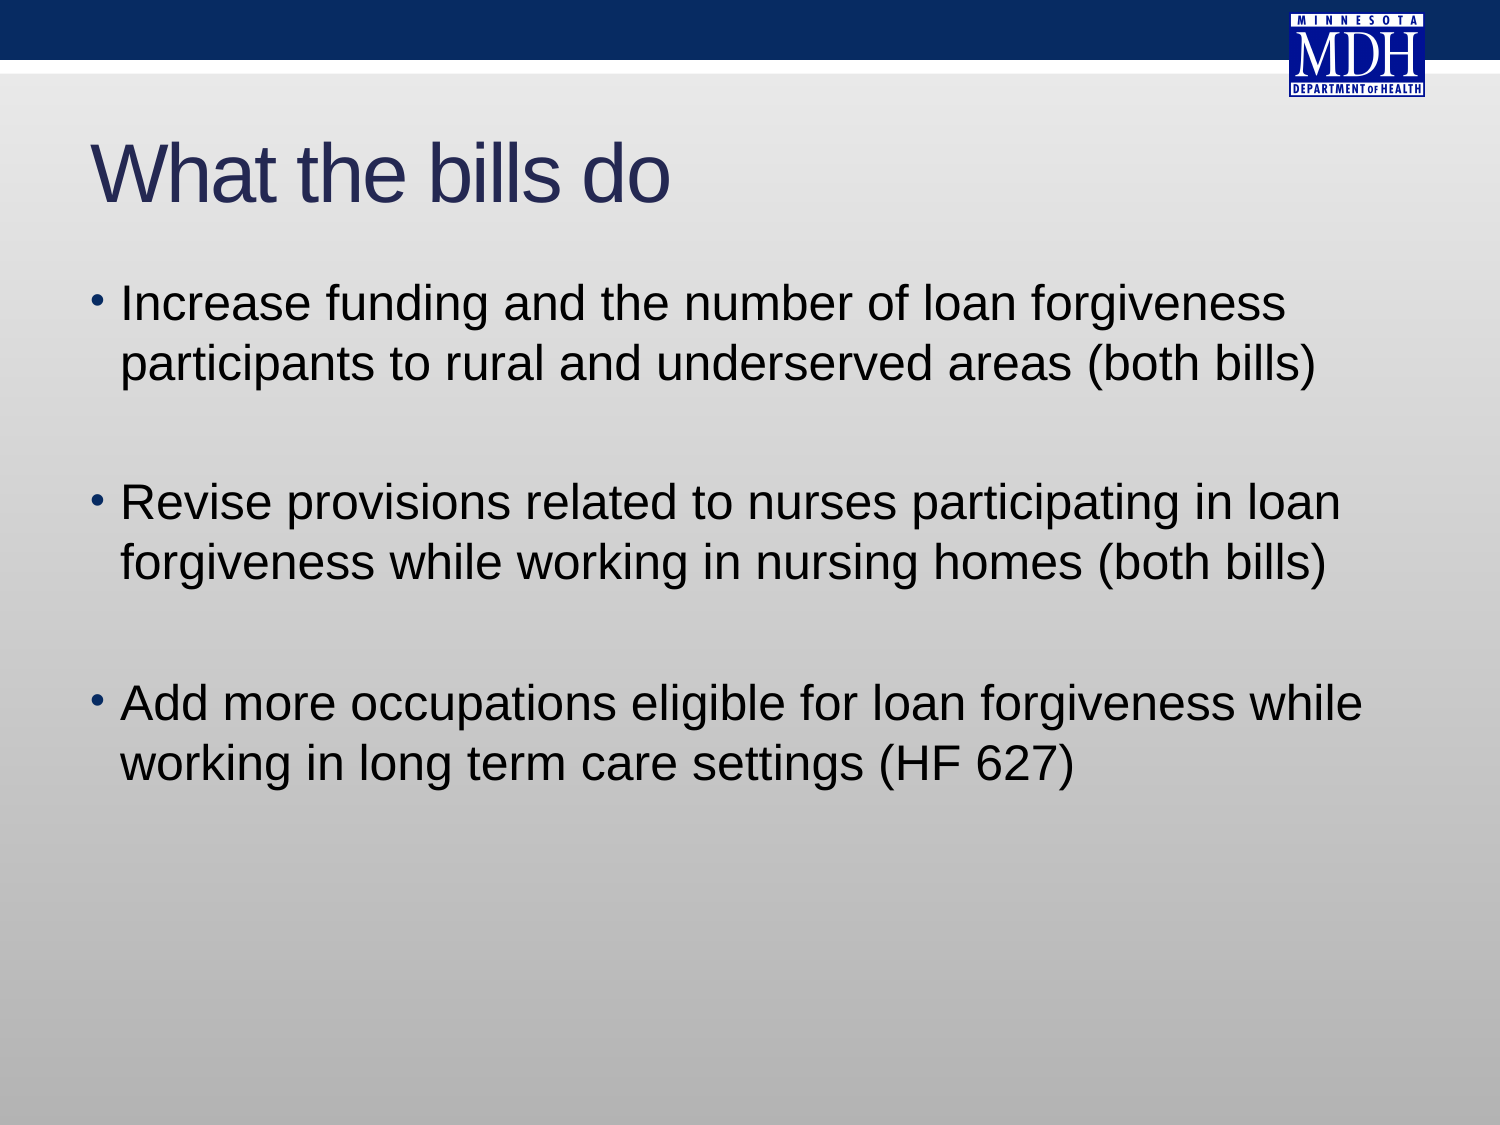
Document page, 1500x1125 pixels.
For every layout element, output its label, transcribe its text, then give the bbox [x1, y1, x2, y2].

picture [1289, 12, 1425, 87]
title What the bills do [75, 87, 1425, 250]
list Increase funding and the number of loan forgiveness participants to rural and underserved areas (both bills) Revise provisions related to nurses participating in loan forgiveness while working in nursing homes (both bills) Add more occupations eligible for loan forgiveness while working in long term care settings (HF 627) [75, 262, 1425, 1063]
